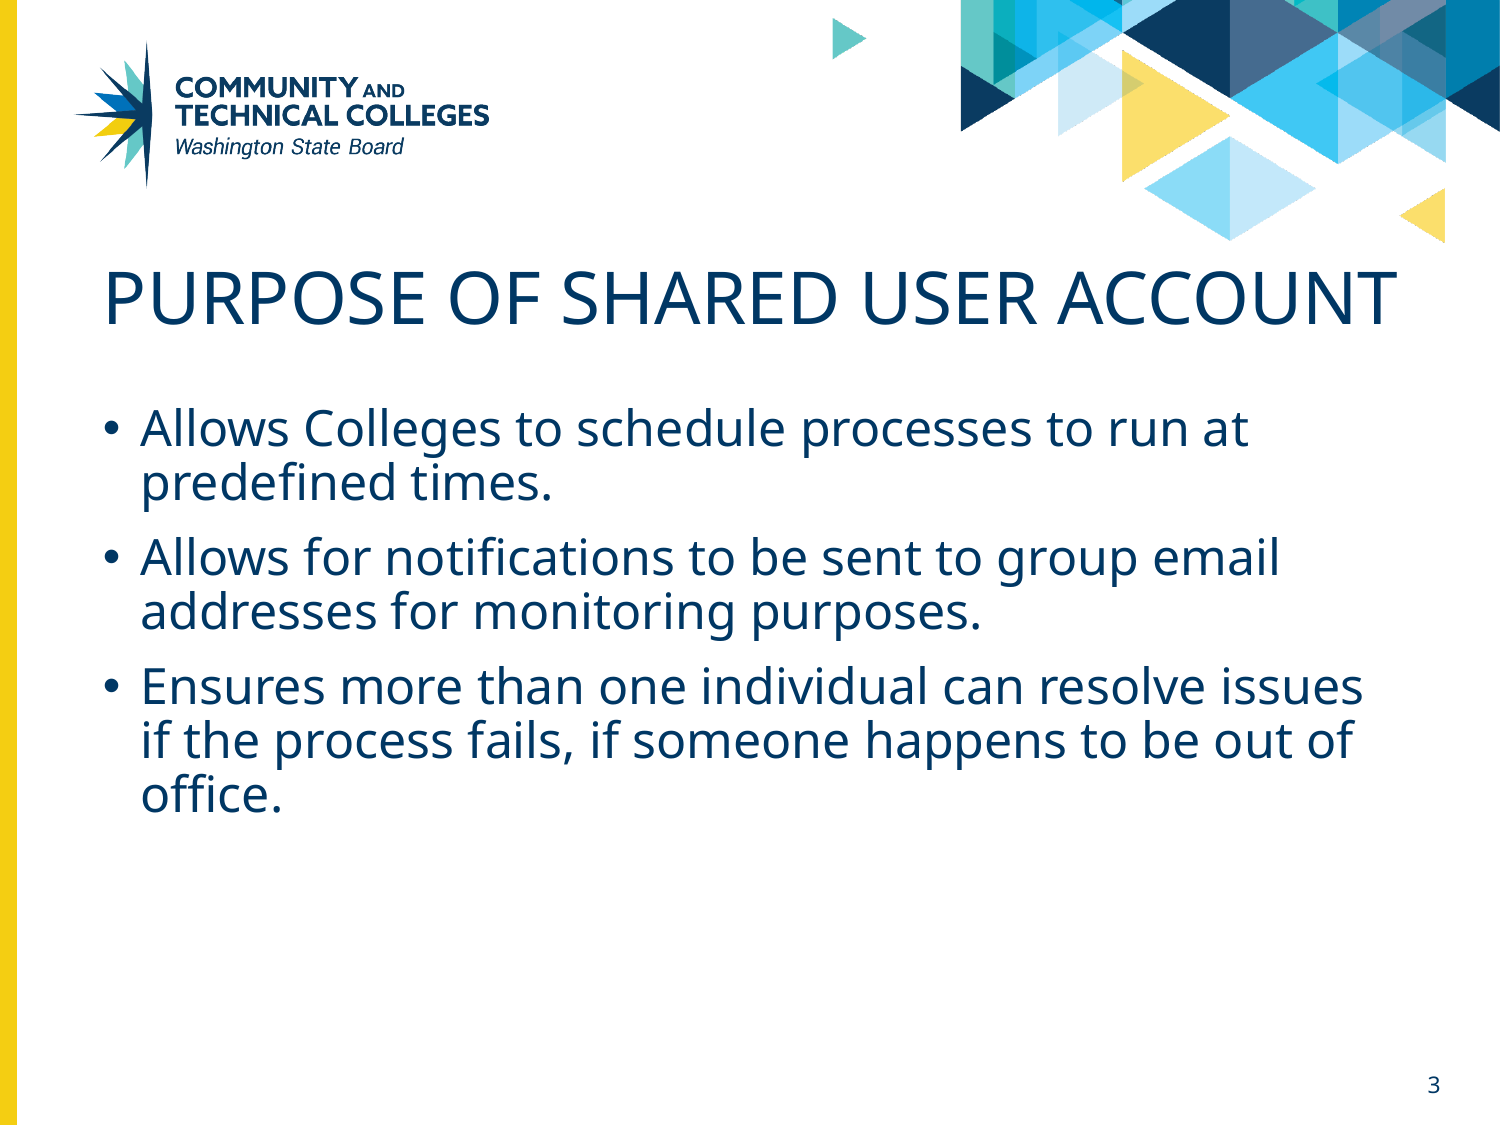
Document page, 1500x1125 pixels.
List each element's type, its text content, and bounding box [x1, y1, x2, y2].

list Allows Colleges to schedule processes to run at predefined times. Allows for notifications to be sent to group email addresses for monitoring purposes. Ensures more than one individual can resolve issues if the process fails, if someone happens to be out of office. [88, 396, 1399, 1038]
slide_number 3 [1378, 1063, 1456, 1103]
title Purpose of shared user account [88, 254, 1456, 385]
picture [17, 25, 557, 228]
picture [832, 0, 1500, 243]
